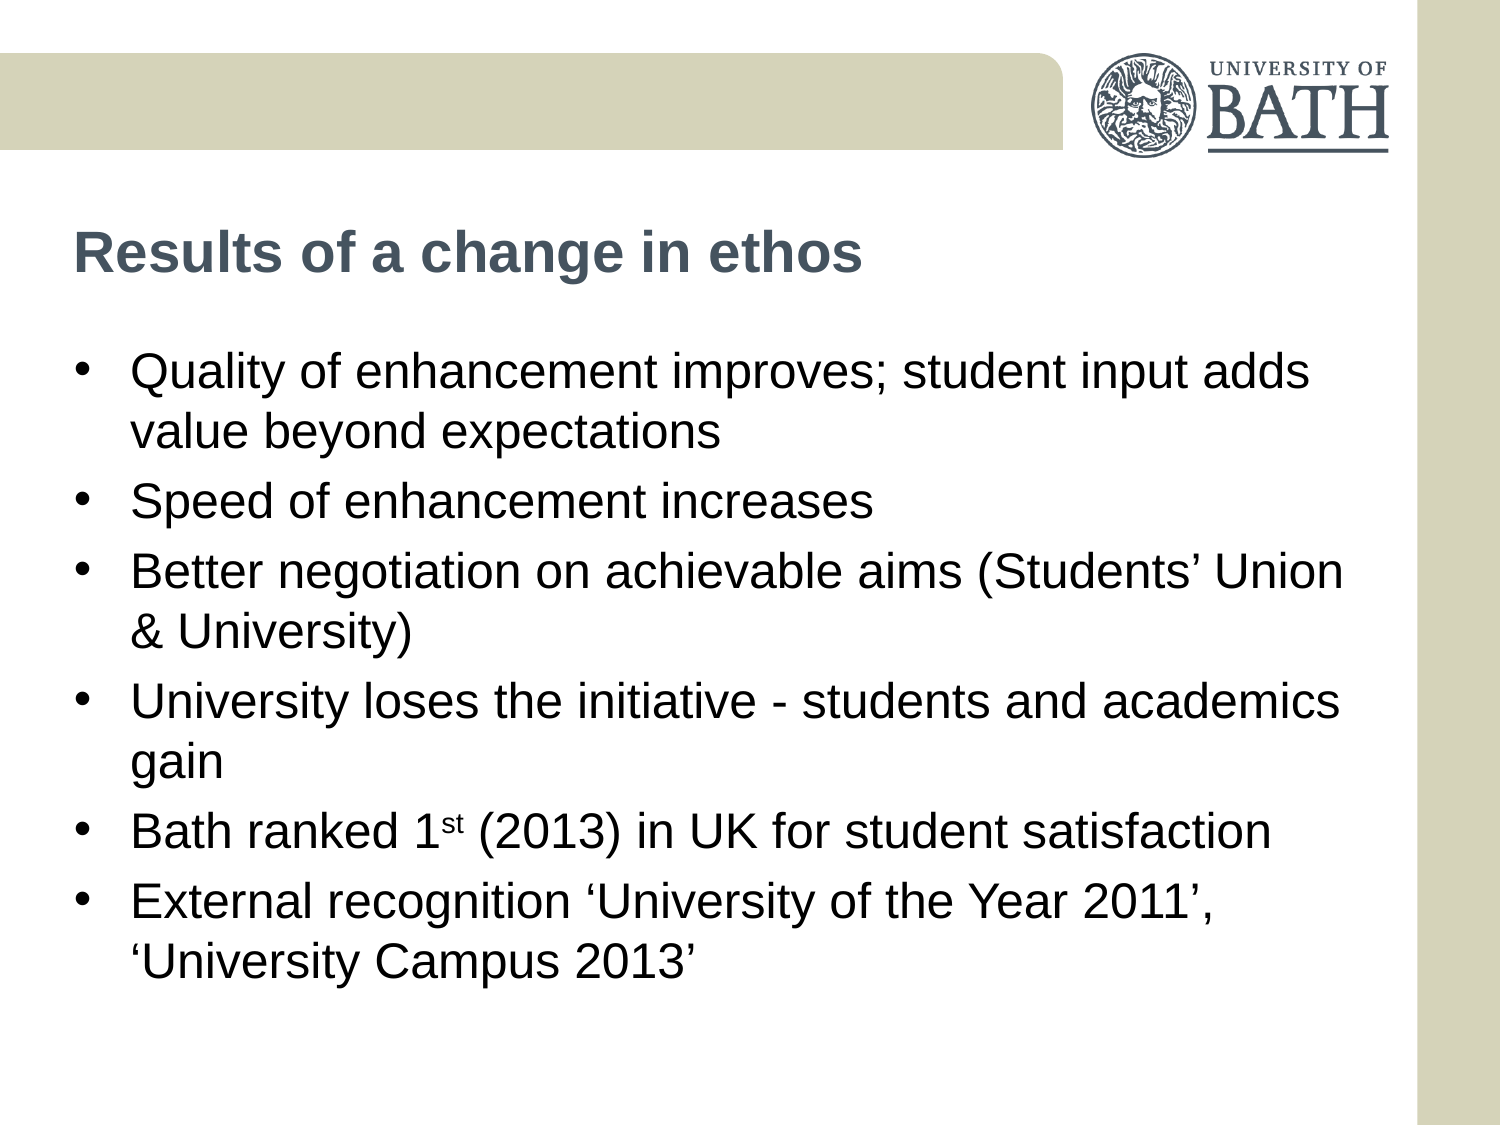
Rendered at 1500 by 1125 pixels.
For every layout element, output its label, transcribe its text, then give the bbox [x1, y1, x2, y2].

title Results of a change in ethos [58, 206, 1389, 302]
picture [1091, 53, 1389, 158]
list Quality of enhancement improves; student input adds value beyond expectations Speed of enhancement increases Better negotiation on achievable aims (Students’ Union & University) University loses the initiative - students and academics gain Bath ranked 1st (2013) in UK for student satisfaction External recognition ‘University of the Year 2011’, ‘University Campus 2013’ [58, 330, 1394, 1075]
